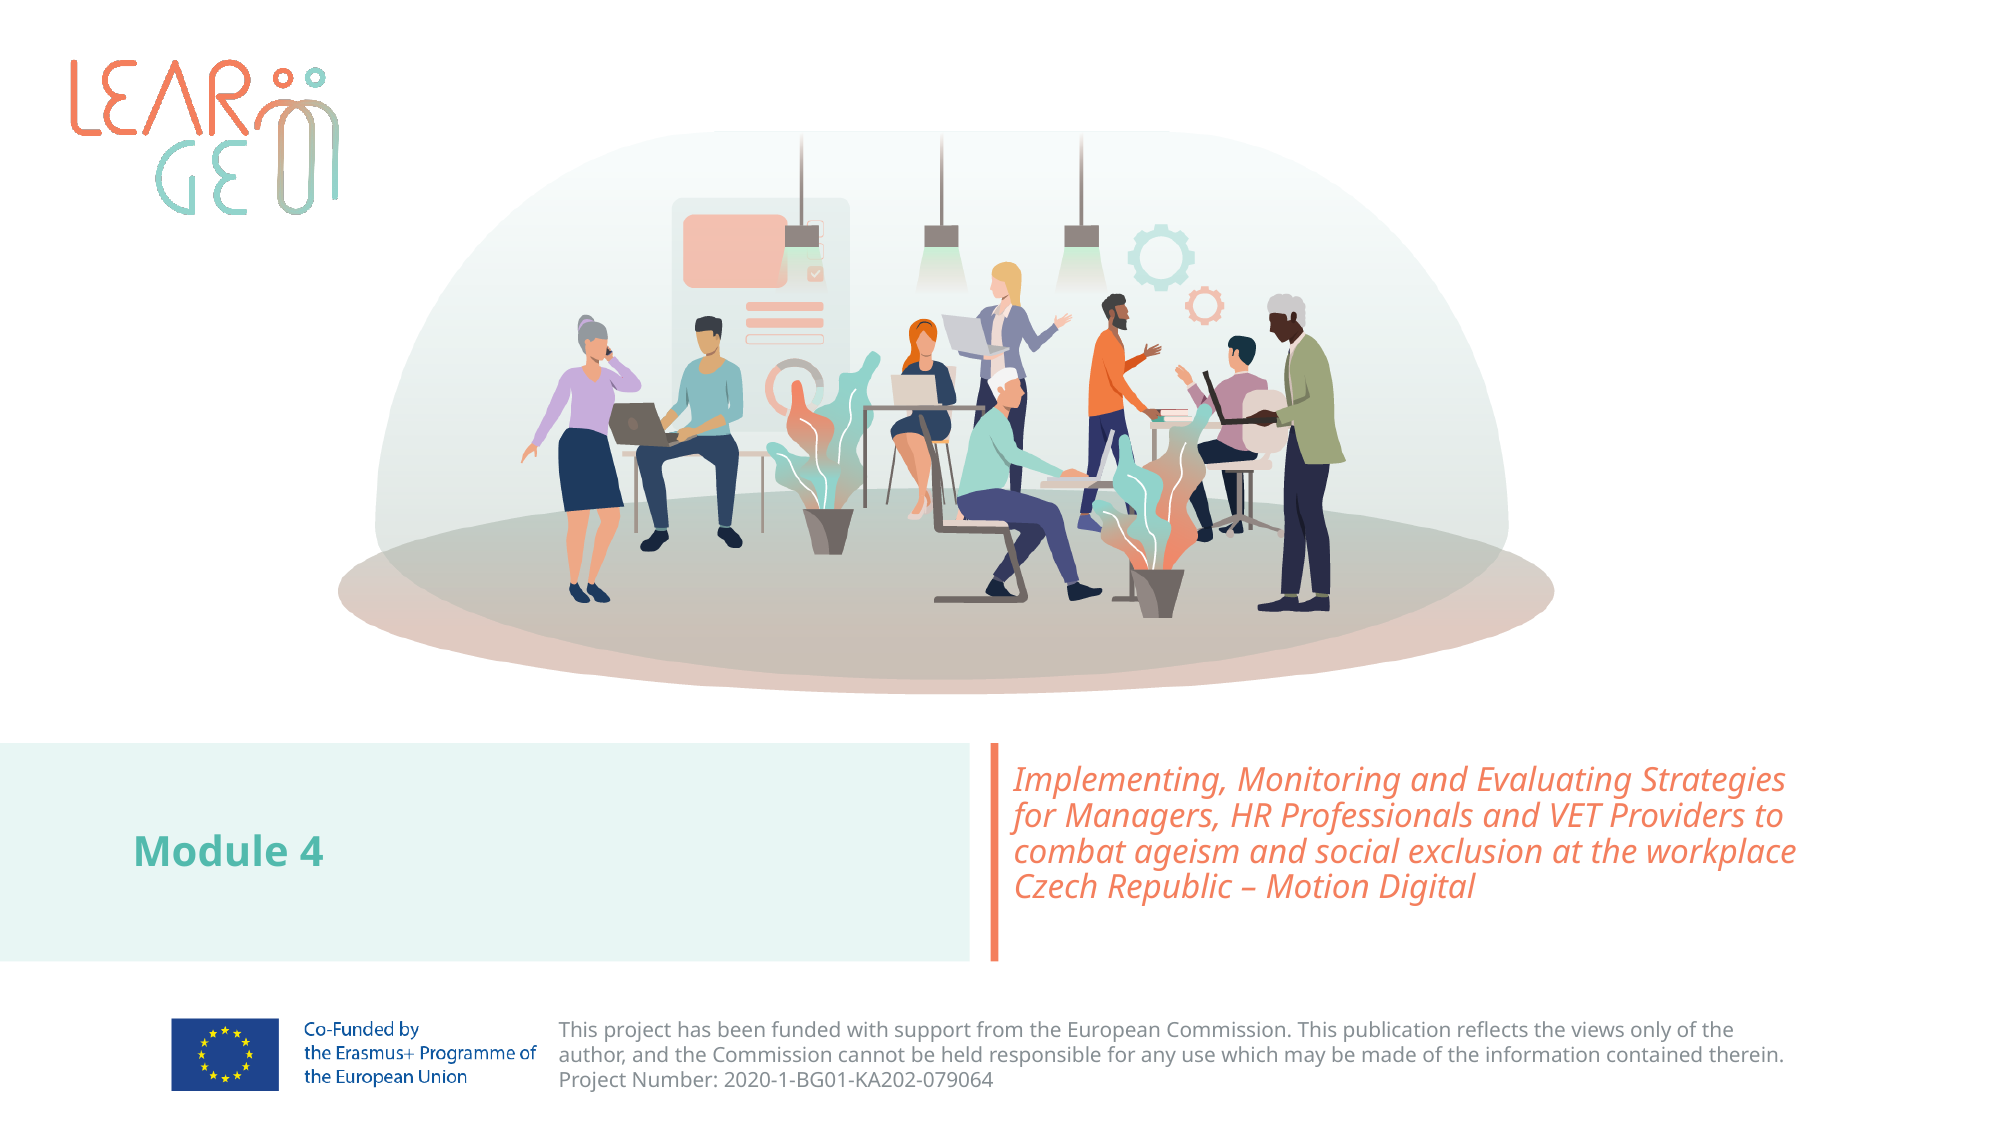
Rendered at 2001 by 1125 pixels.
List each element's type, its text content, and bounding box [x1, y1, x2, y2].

subtitle Implementing, Monitoring and Evaluating Strategies for Managers, HR Professionals and VET Providers to combat ageism and social exclusion at the workplace Czech Republic – Motion Digital [998, 746, 1848, 959]
picture [64, 50, 1739, 711]
title Module 4 [117, 743, 970, 963]
picture [169, 1015, 544, 1093]
